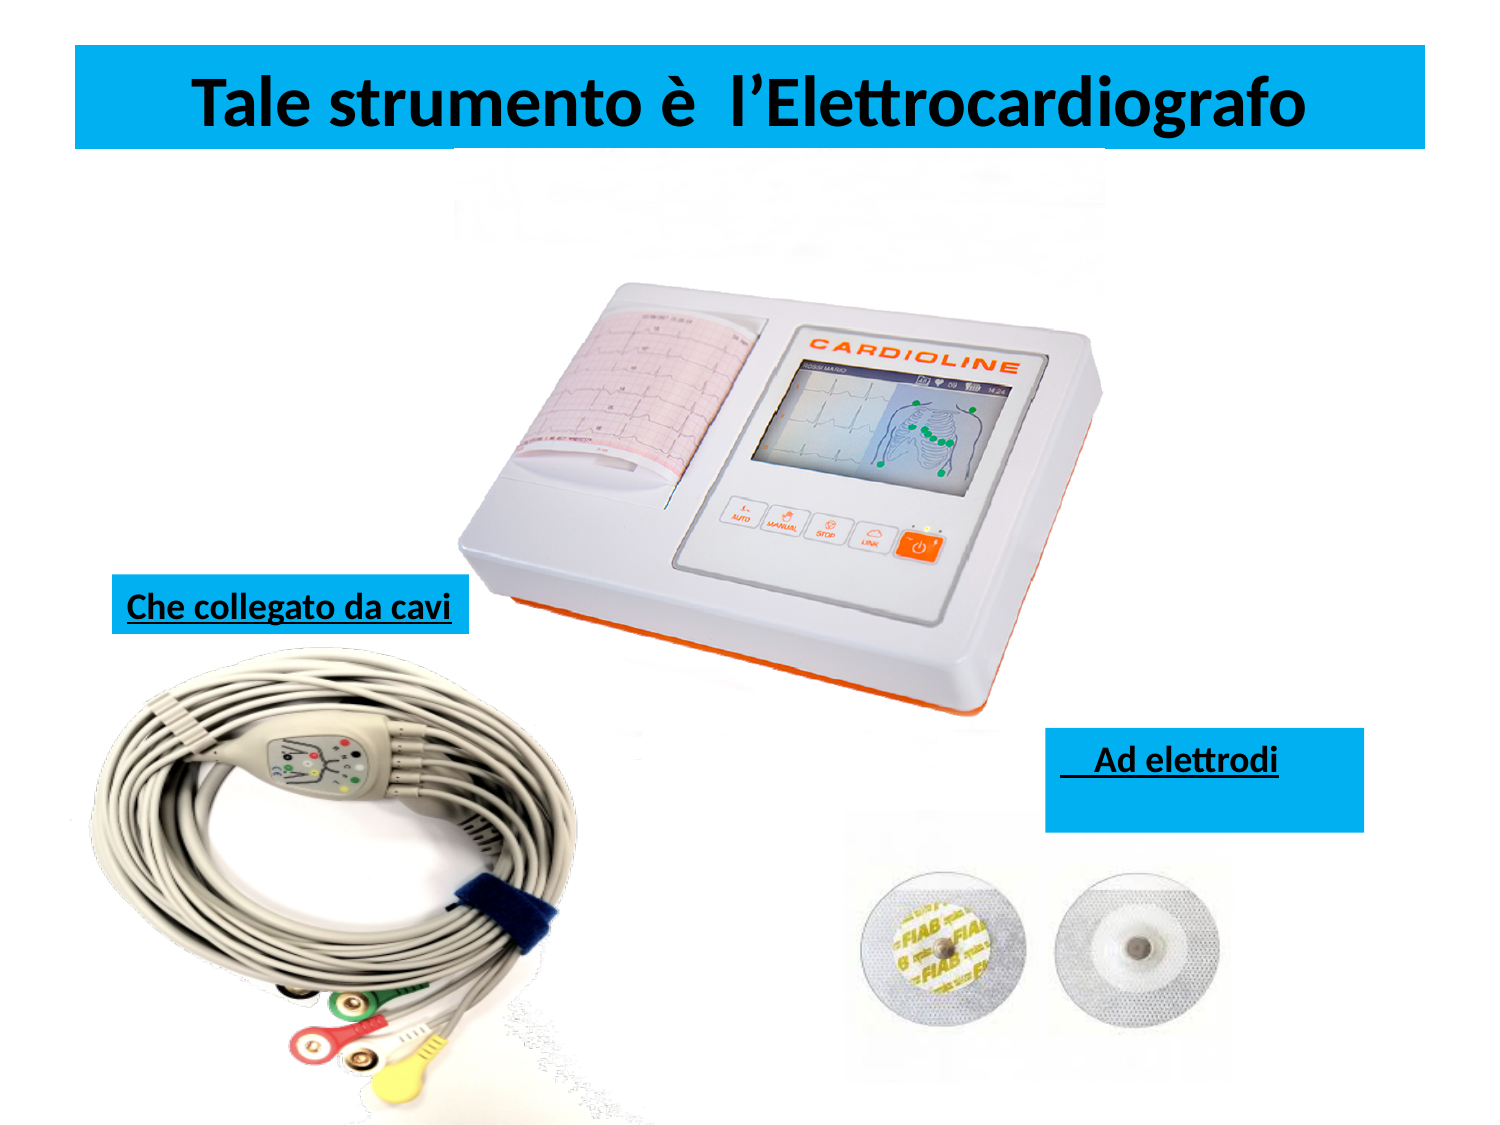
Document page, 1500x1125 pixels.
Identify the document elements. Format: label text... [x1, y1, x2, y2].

text_box Ad elettrodi [1045, 727, 1365, 833]
picture [0, 640, 656, 1125]
text_box Che collegato da cavi [112, 574, 449, 634]
title Tale strumento è l’Elettrocardiografo [75, 45, 1425, 149]
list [454, 148, 1105, 788]
picture [844, 810, 1235, 1083]
